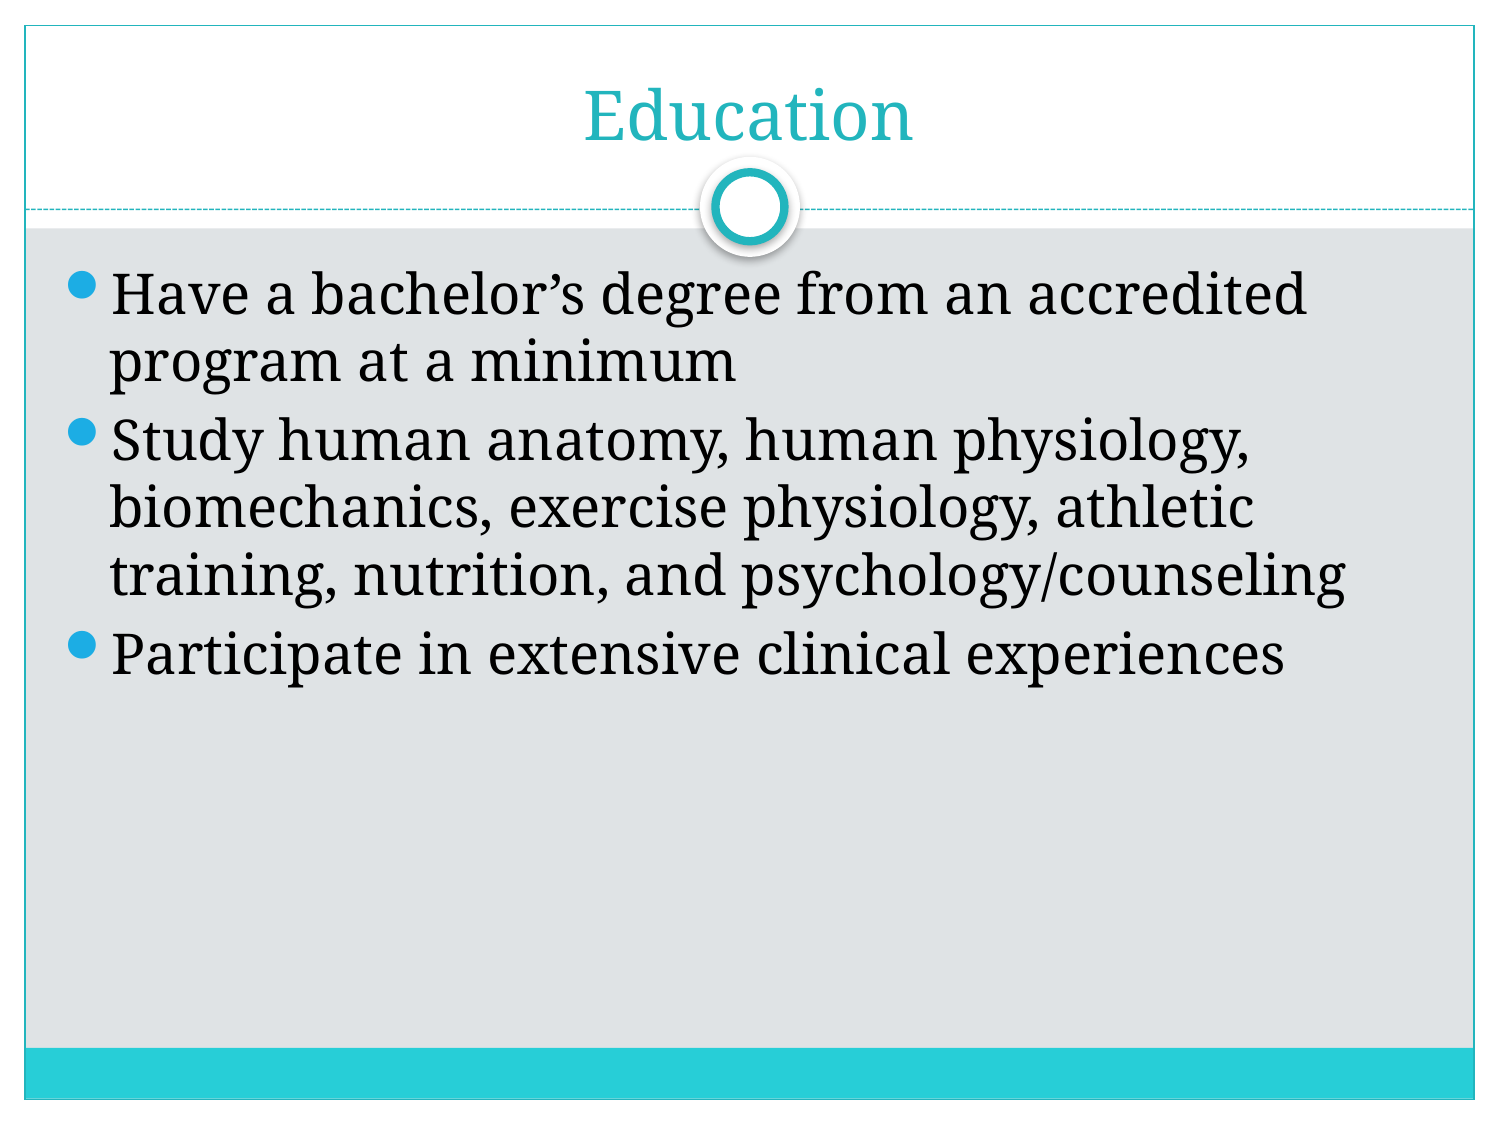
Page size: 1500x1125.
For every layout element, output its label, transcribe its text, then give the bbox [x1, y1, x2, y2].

title Education [49, 37, 1450, 162]
list Have a bachelor’s degree from an accredited program at a minimum Study human anatomy, human physiology, biomechanics, exercise physiology, athletic training, nutrition, and psychology/counseling Participate in extensive clinical experiences [49, 250, 1445, 1001]
